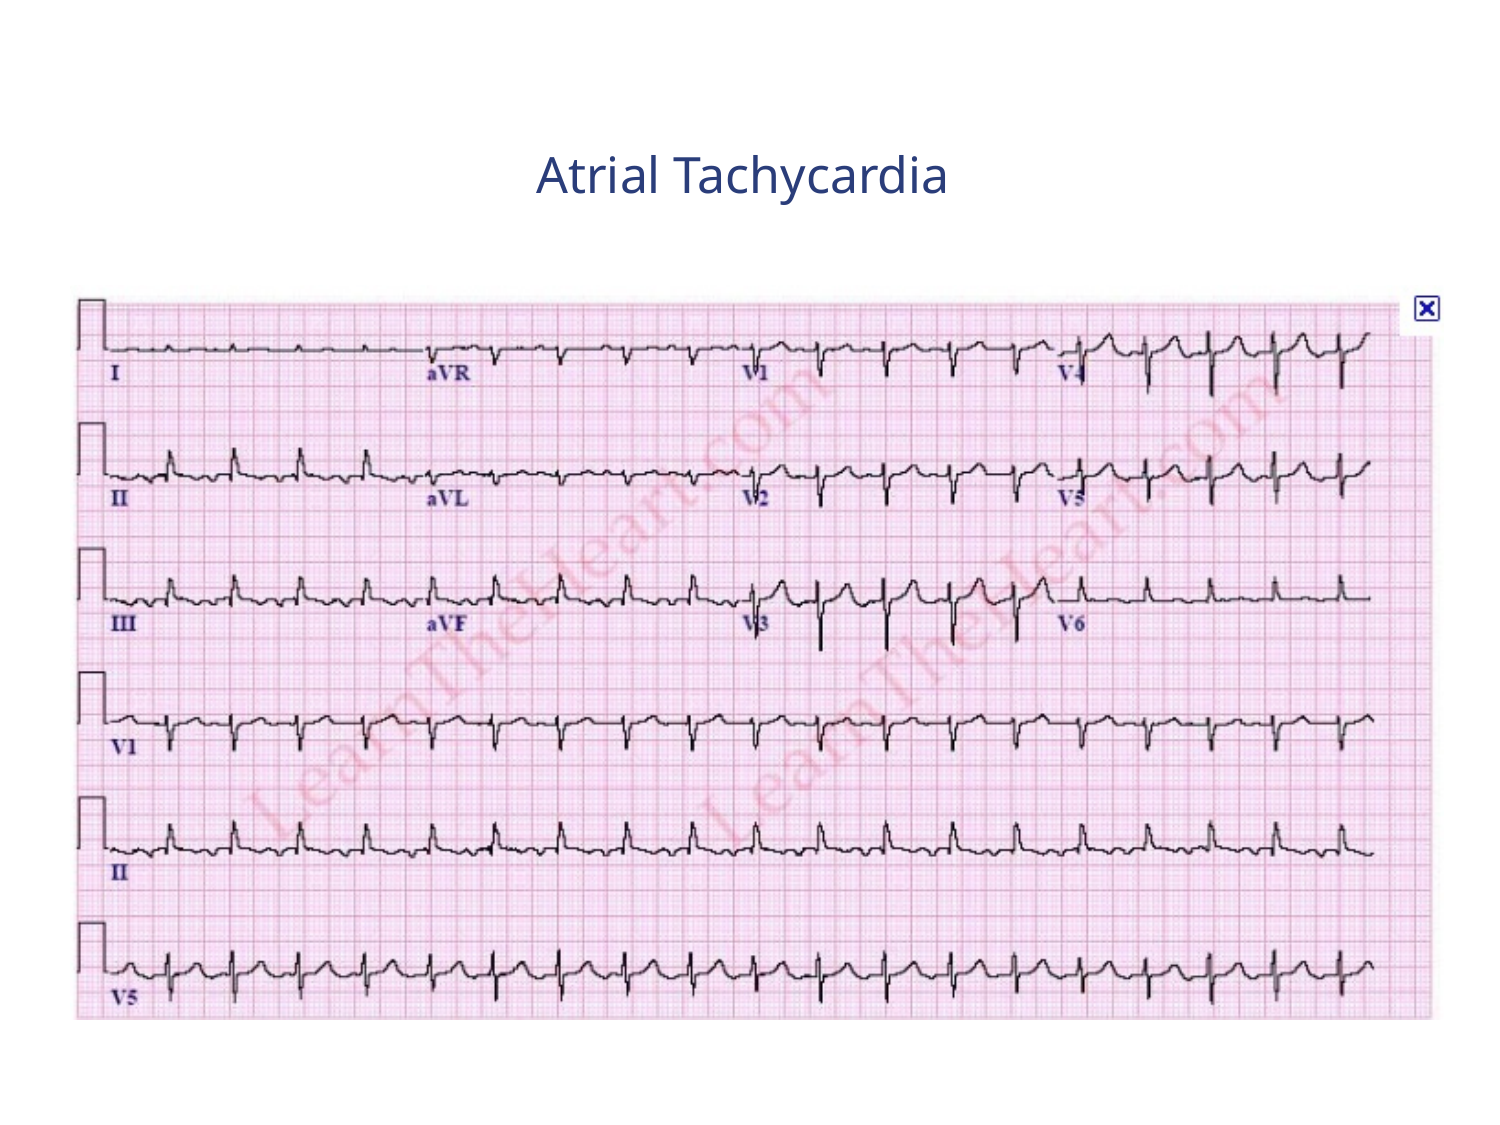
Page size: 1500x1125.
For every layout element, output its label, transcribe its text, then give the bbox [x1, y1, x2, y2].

title Atrial Tachycardia [105, 23, 1381, 212]
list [70, 285, 1444, 1020]
